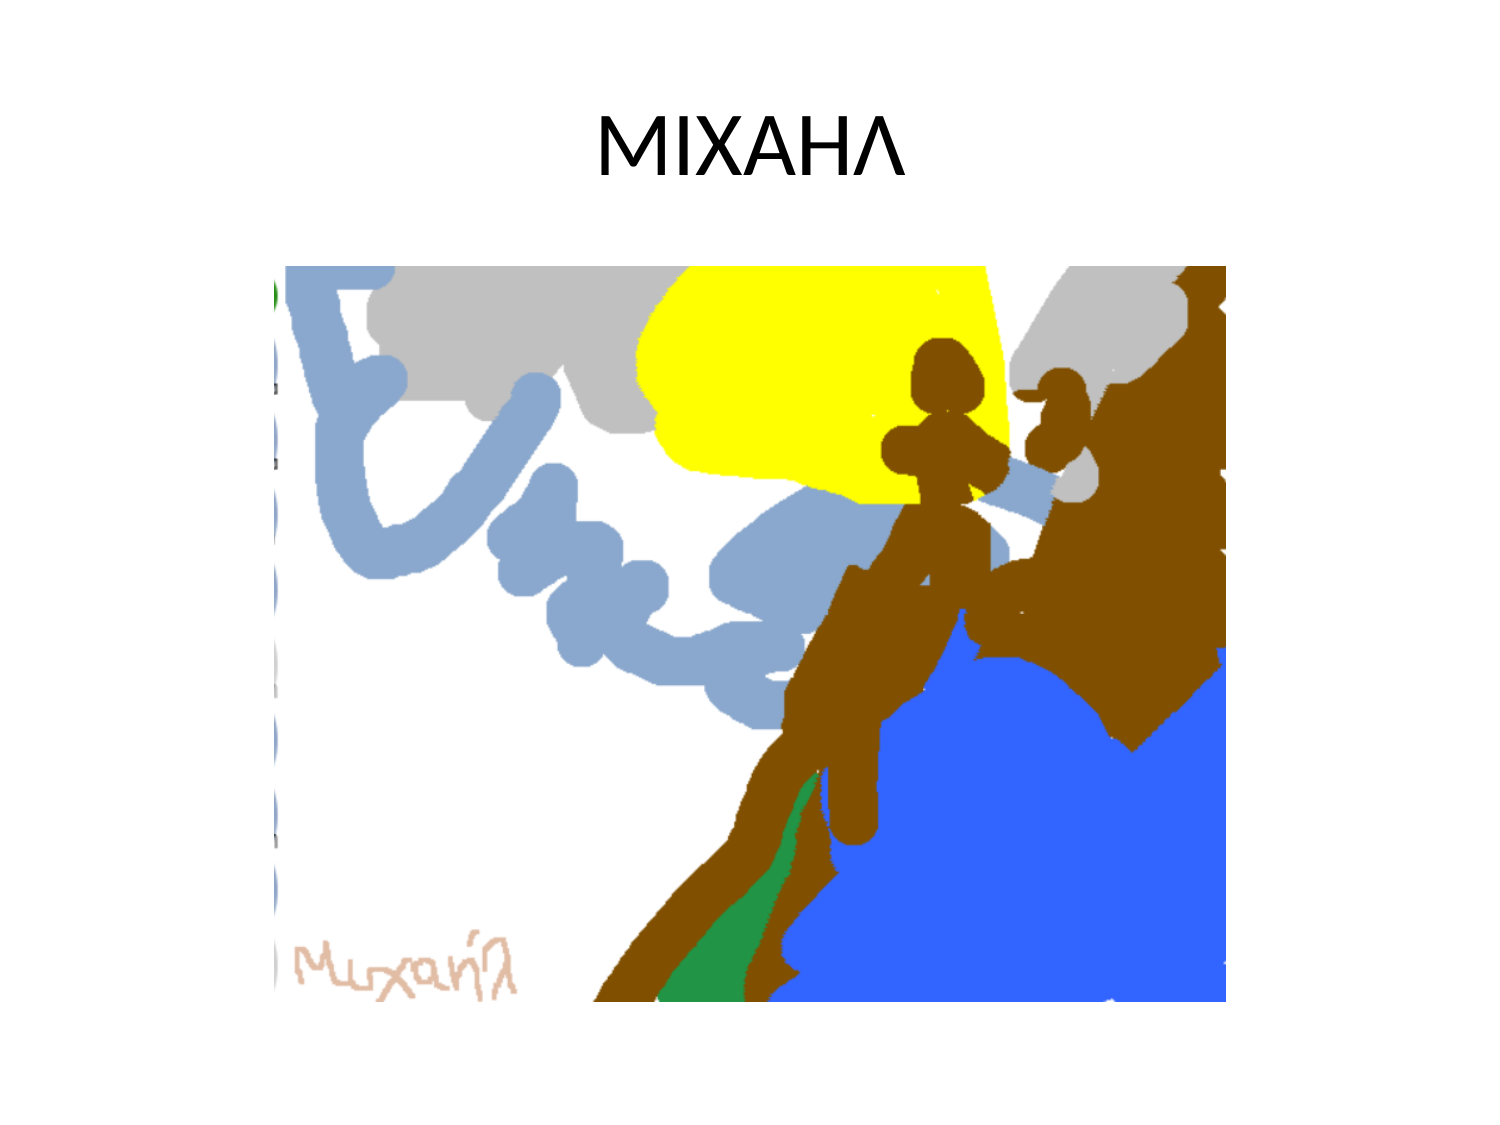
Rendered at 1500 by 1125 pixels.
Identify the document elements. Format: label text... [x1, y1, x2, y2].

title ΜΙΧΑΗΛ [75, 45, 1425, 233]
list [274, 265, 1226, 1002]
